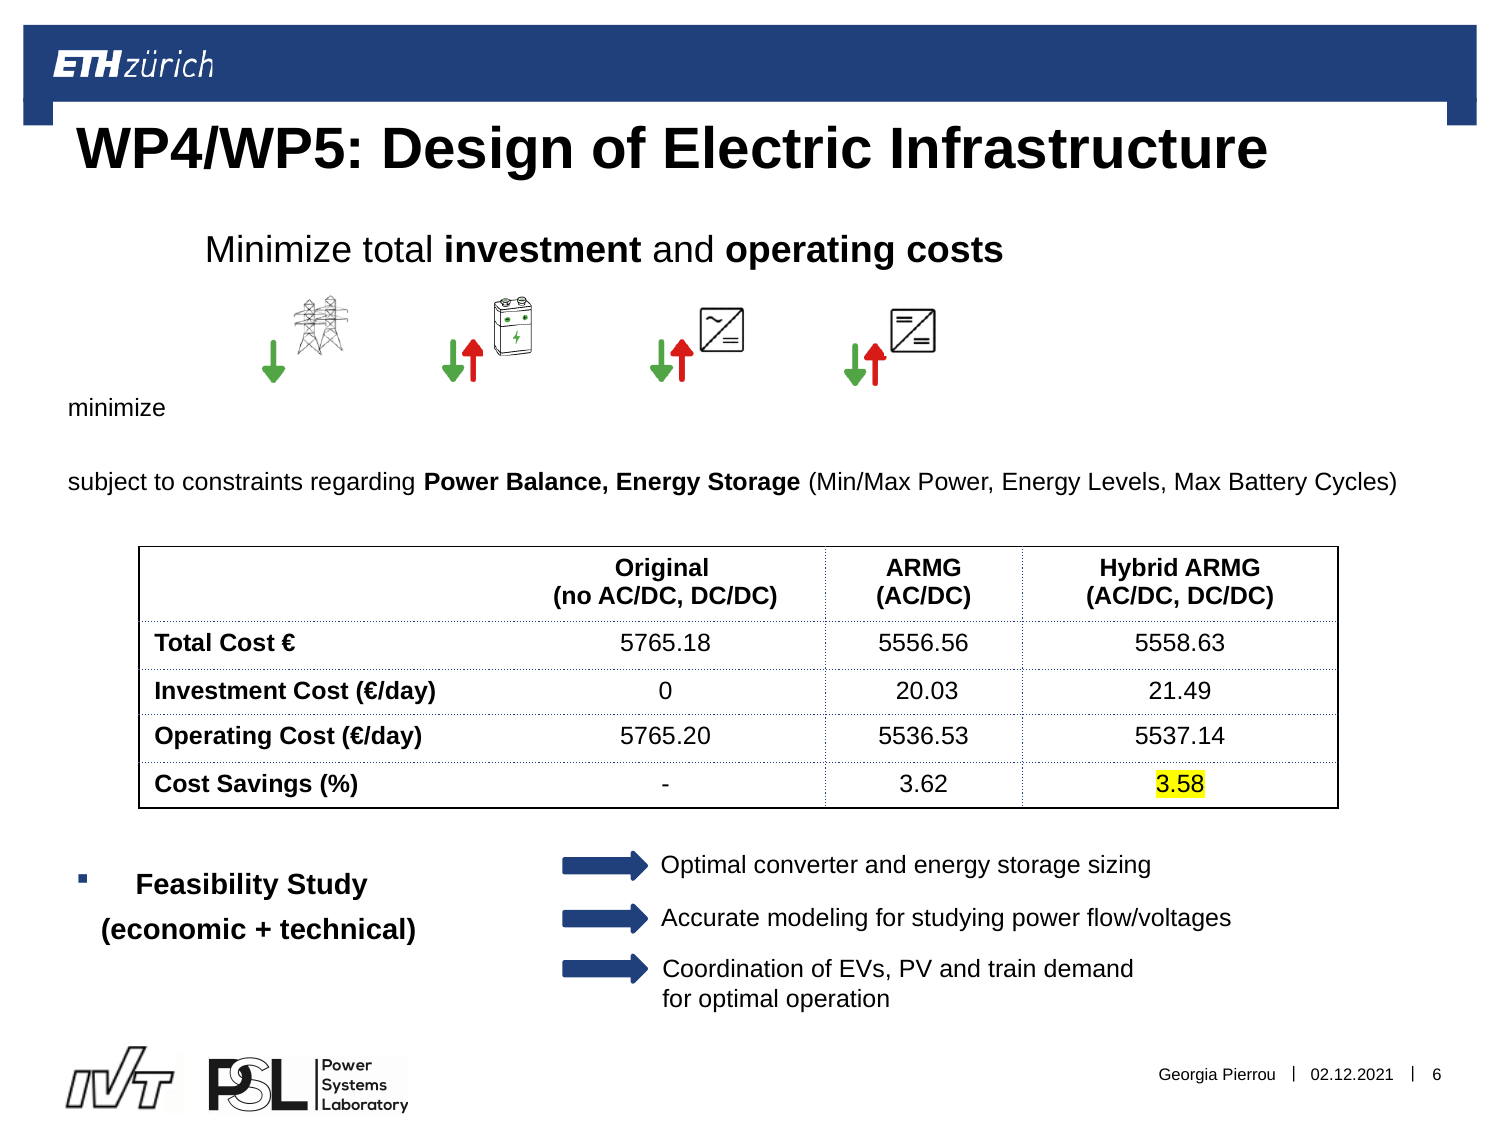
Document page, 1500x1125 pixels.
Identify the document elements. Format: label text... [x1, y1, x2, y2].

text_box WP4/WP5: Design of Electric Infrastructure [53, 101, 1447, 197]
picture [433, 293, 544, 386]
table_header Original (no AC/DC, DC/DC) [506, 547, 825, 621]
footer Georgia Pierrou [750, 1034, 1277, 1112]
table_header Hybrid ARMG (AC/DC, DC/DC) [1023, 547, 1337, 621]
picture [53, 1033, 200, 1114]
table_cell Total Cost € [140, 621, 506, 670]
picture [835, 300, 945, 390]
table_cell 3.62 [825, 763, 1023, 807]
text_box Feasibility Study (economic + technical) [53, 804, 1447, 1033]
text_box Coordination of EVs, PV and train demand for optimal operation [647, 939, 1249, 1020]
table_cell 5537.14 [1023, 715, 1337, 763]
text_box [562, 953, 647, 984]
picture [208, 1056, 408, 1114]
title [53, 197, 1447, 262]
text_box Optimal converter and energy storage sizing [645, 841, 1396, 886]
table_cell - [506, 763, 825, 807]
table_header ARMG (AC/DC) [825, 547, 1023, 621]
table_cell 5536.53 [825, 715, 1023, 763]
table_header [140, 547, 506, 621]
picture [255, 277, 357, 390]
table_cell 21.49 [1023, 670, 1337, 715]
text_box [562, 850, 645, 881]
table_cell 0 [506, 670, 825, 715]
table_cell Investment Cost (€/day) [140, 670, 506, 715]
table_cell 5558.63 [1023, 621, 1337, 670]
text_box Accurate modeling for studying power flow/voltages [646, 893, 1352, 939]
table_cell 3.58 [1023, 763, 1337, 807]
table_cell 5556.56 [825, 621, 1023, 670]
table_cell 5765.20 [506, 715, 825, 763]
table_cell Cost Savings (%) [140, 763, 506, 807]
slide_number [1302, 1034, 1403, 1112]
slide_number 6 [1415, 1034, 1459, 1112]
text_box [562, 903, 646, 934]
table_cell Operating Cost (€/day) [140, 715, 506, 763]
picture [641, 304, 751, 386]
table_cell 20.03 [825, 670, 1023, 715]
table_cell 5765.18 [506, 621, 825, 670]
